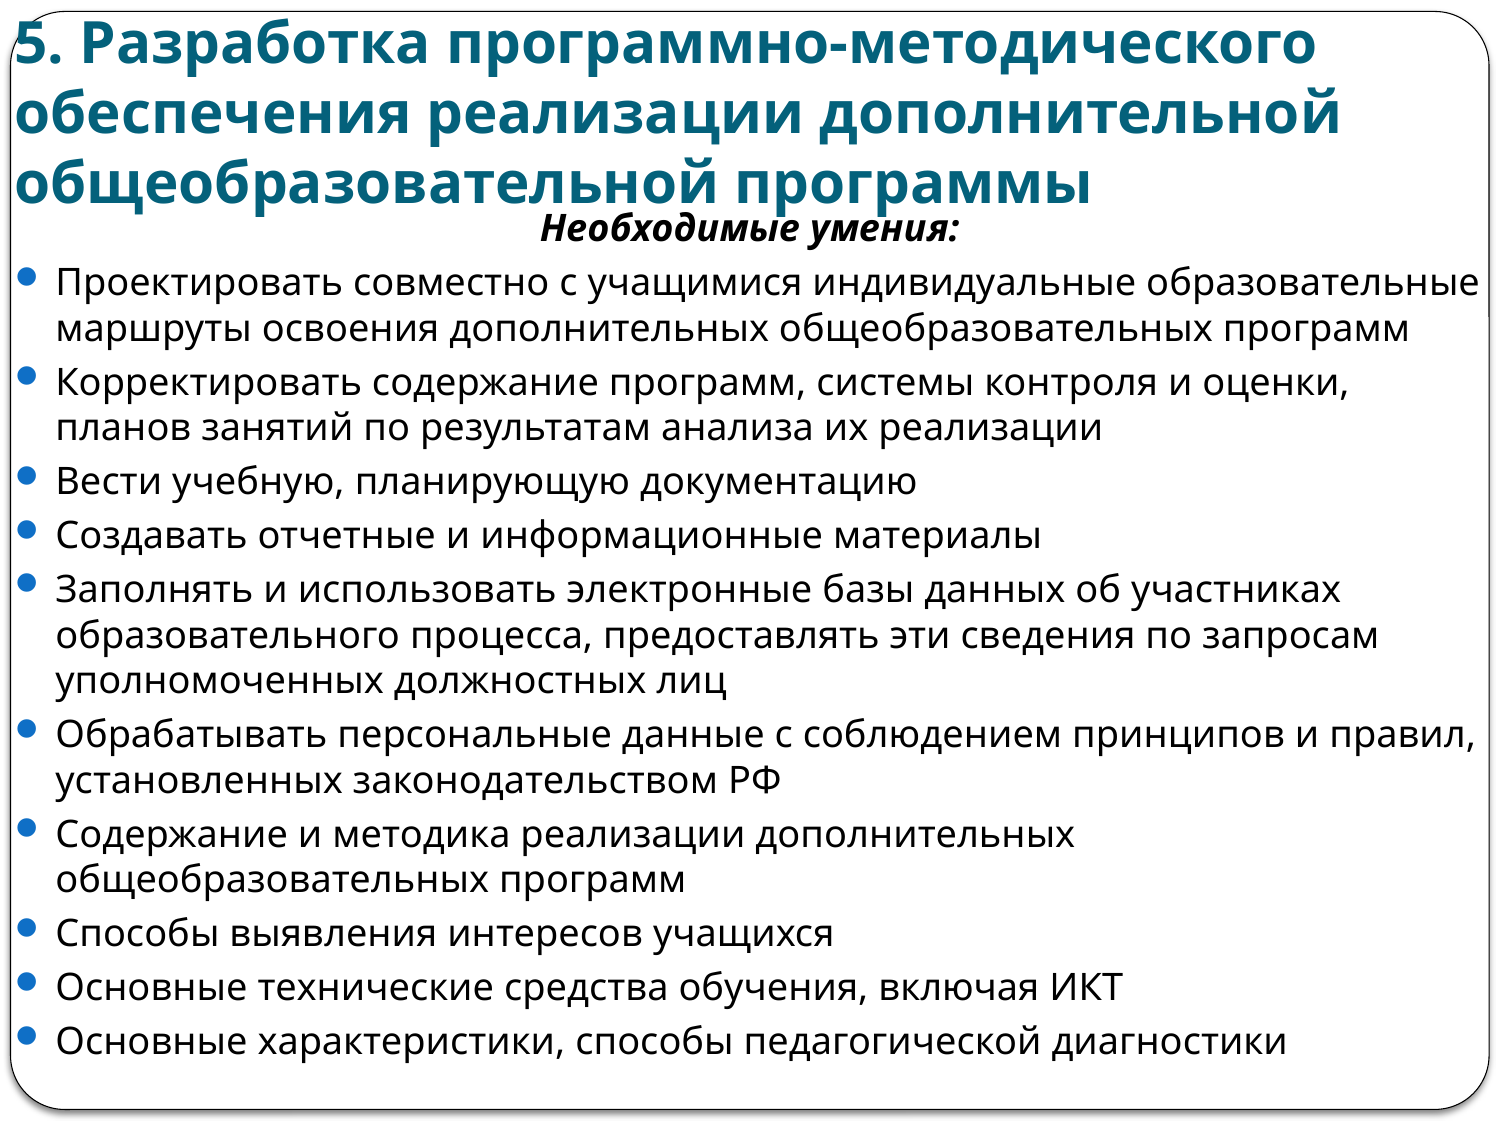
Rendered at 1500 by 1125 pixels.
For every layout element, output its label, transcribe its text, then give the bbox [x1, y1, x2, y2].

list Необходимые умения: Проектировать совместно с учащимися индивидуальные образовательные маршруты освоения дополнительных общеобразовательных программ Корректировать содержание программ, системы контроля и оценки, планов занятий по результатам анализа их реализации Вести учебную, планирующую документацию Создавать отчетные и информационные материалы Заполнять и использовать электронные базы данных об участниках образовательного процесса, предоставлять эти сведения по запросам уполномоченных должностных лиц Обрабатывать персональные данные с соблюдением принципов и правил, установленных законодательством РФ Содержание и методика реализации дополнительных общеобразовательных программ Способы выявления интересов учащихся Основные технические средства обучения, включая ИКТ Основные характеристики, способы педагогической диагностики [0, 196, 1500, 1125]
title 5. Разработка программно-методического обеспечения реализации дополнительной общеобразовательной программы [0, 42, 1500, 196]
